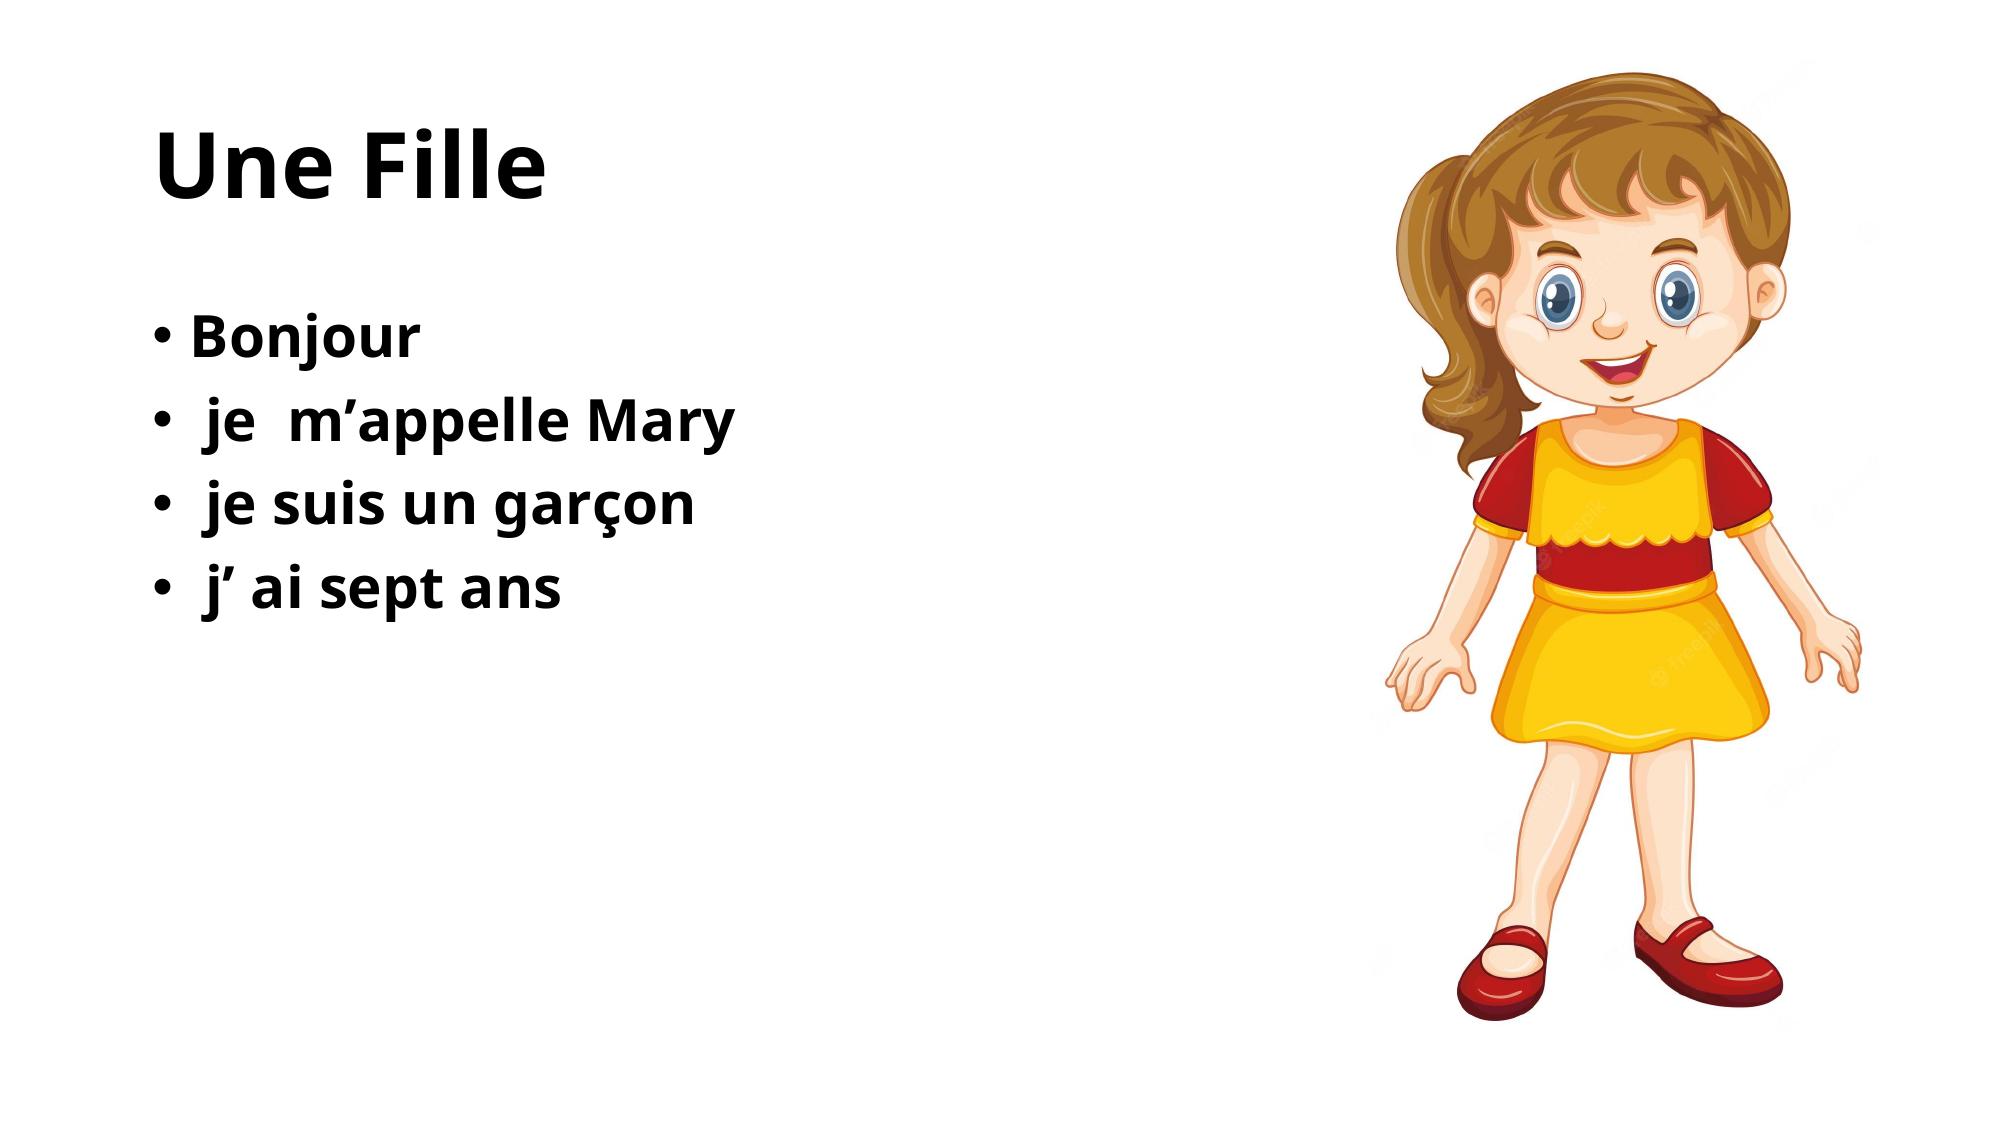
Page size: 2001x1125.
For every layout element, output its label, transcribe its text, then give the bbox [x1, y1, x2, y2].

picture [1370, 59, 1878, 1033]
list Bonjour je m’appelle Mary je suis un garçon j’ ai sept ans [137, 299, 1370, 1014]
title Une Fille [137, 59, 1370, 278]
